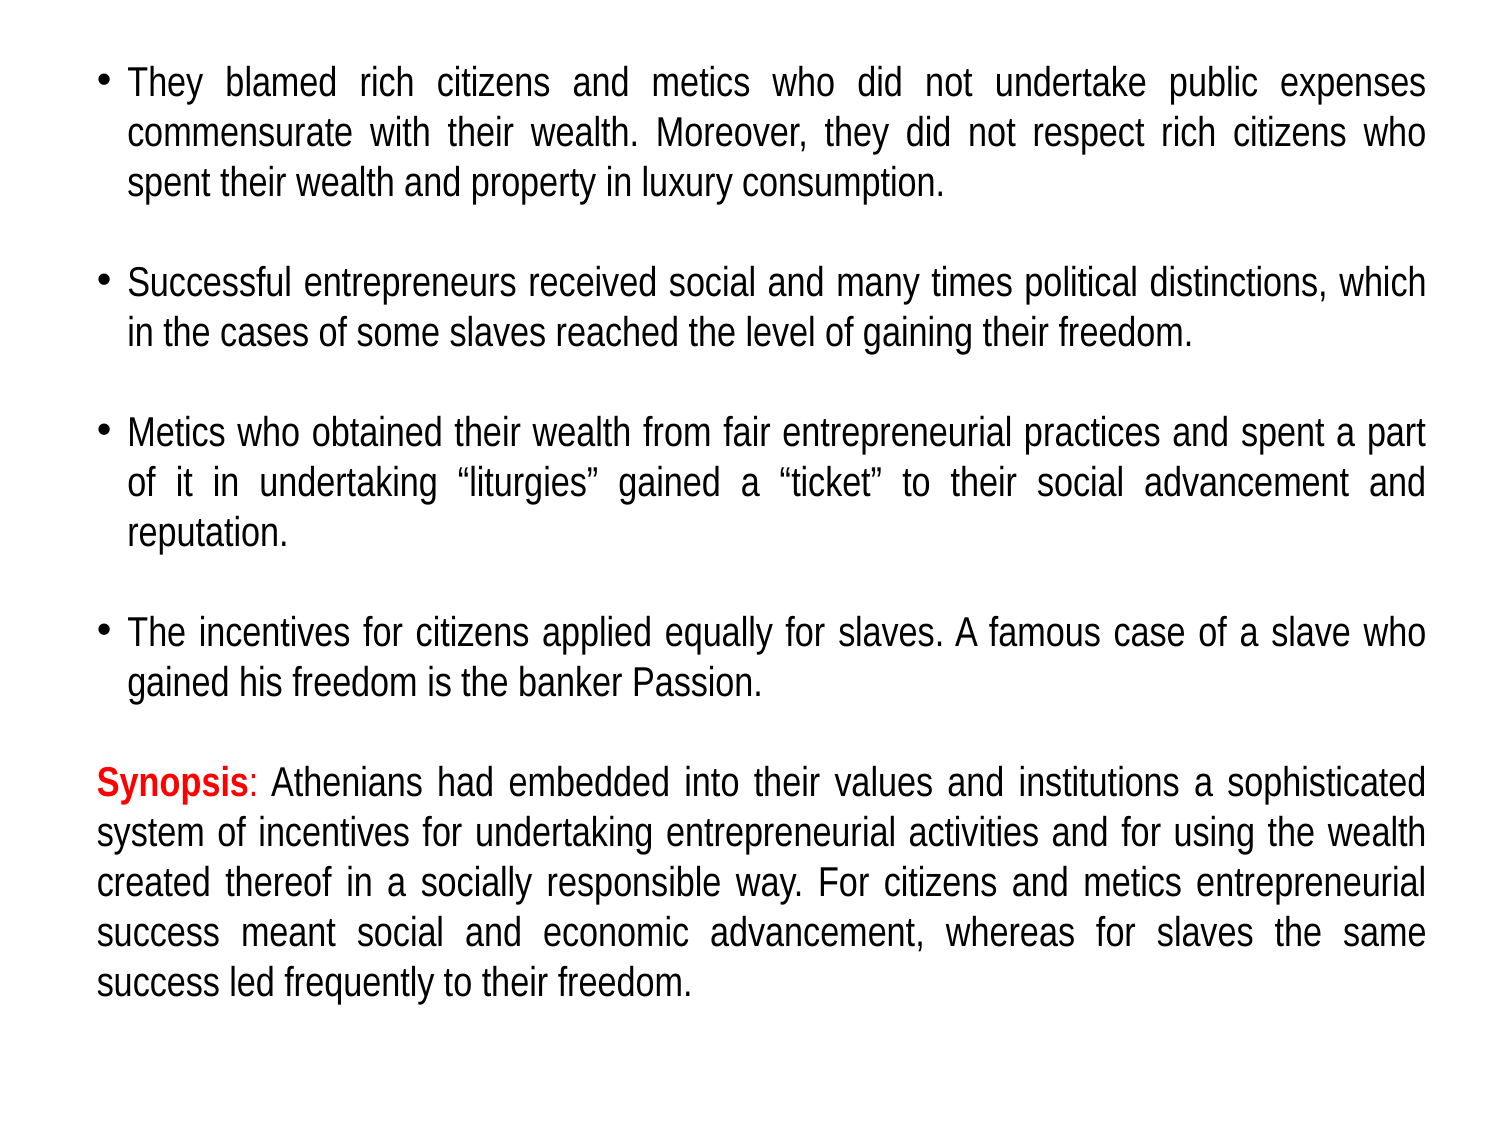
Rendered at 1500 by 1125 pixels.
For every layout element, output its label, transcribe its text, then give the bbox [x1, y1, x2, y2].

text_box They blamed rich citizens and metics who did not undertake public expenses commensurate with their wealth. Moreover, they did not respect rich citizens who spent their wealth and property in luxury consumption. Successful entrepreneurs received social and many times political distinctions, which in the cases of some slaves reached the level of gaining their freedom. Metics who obtained their wealth from fair entrepreneurial practices and spent a part of it in undertaking “liturgies” gained a “ticket” to their social advancement and reputation. The incentives for citizens applied equally for slaves. A famous case of a slave who gained his freedom is the banker Passion. Synopsis: Athenians had embedded into their values and institutions a sophisticated system of incentives for undertaking entrepreneurial activities and for using the wealth created thereof in a socially responsible way. For citizens and metics entrepreneurial success meant social and economic advancement, whereas for slaves the same success led frequently to their freedom. [82, 46, 1442, 1012]
